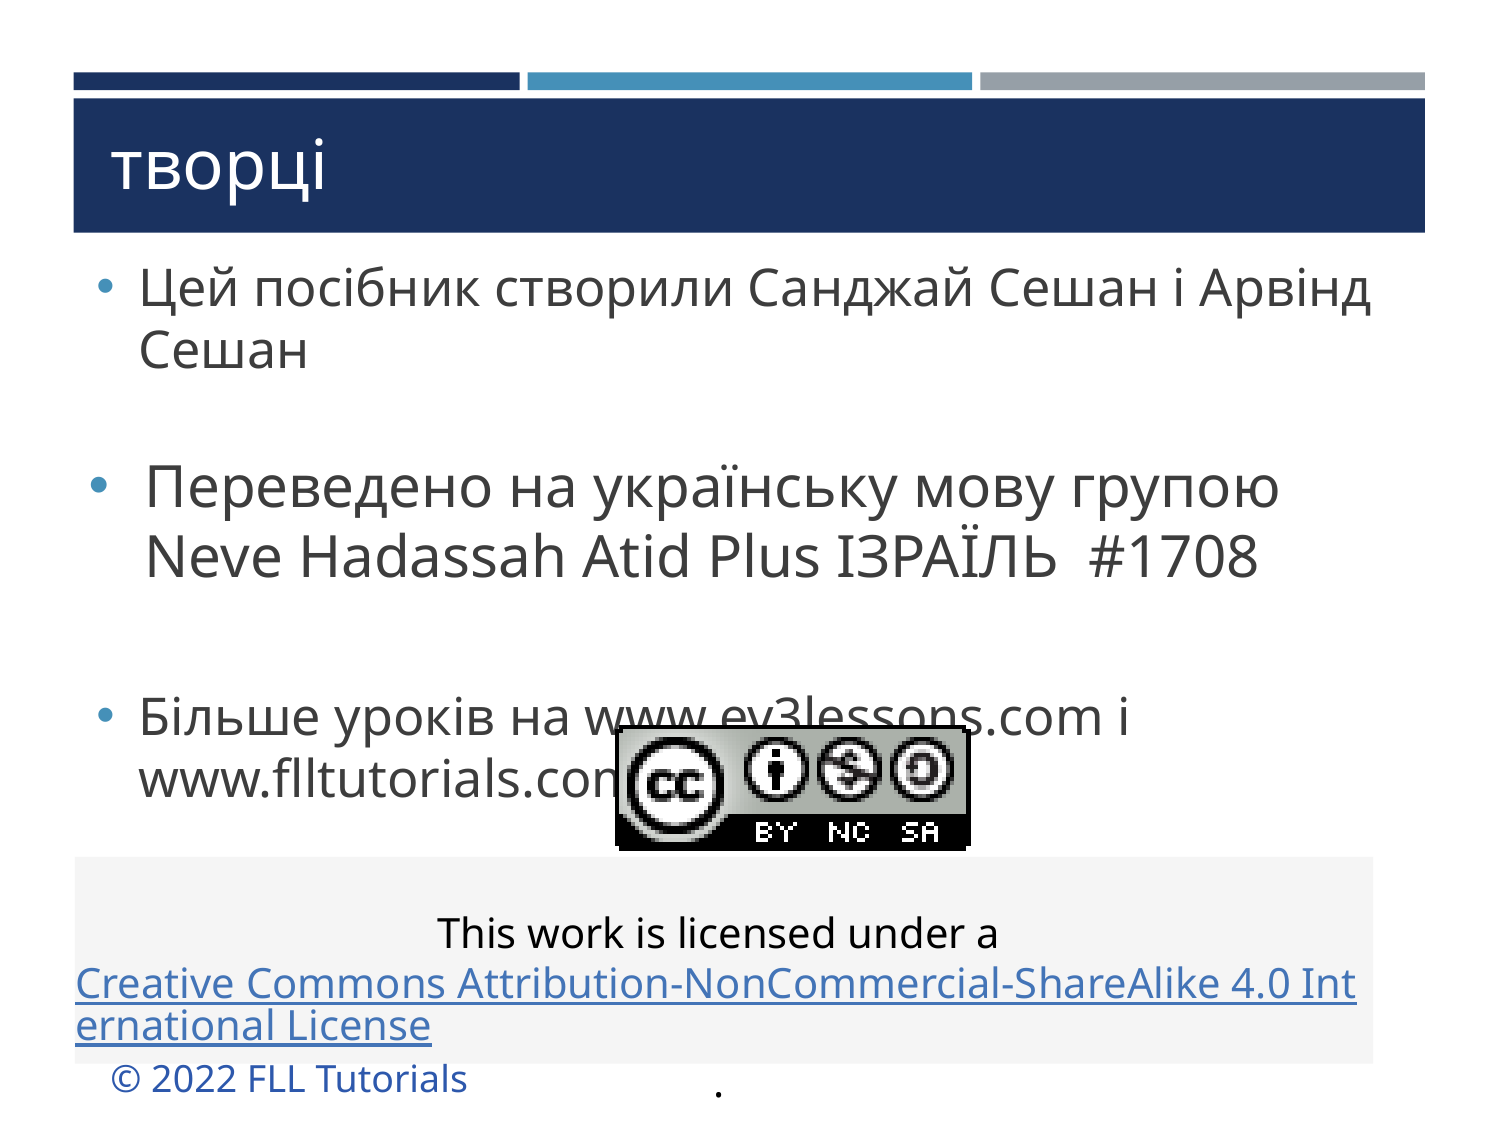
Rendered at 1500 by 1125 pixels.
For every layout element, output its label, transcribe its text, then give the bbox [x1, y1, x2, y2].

title творці [95, 112, 1406, 211]
picture [615, 725, 971, 851]
text_box This work is licensed under a Creative Commons Attribution-NonCommercial-ShareAlike 4.0 International License. [74, 856, 1374, 1064]
list Цей посібник створили Санджай Сешан і Арвінд Сешан Переведено на українську мову групою Neve Hadassah Atid Plus ІЗРАЇЛЬ #1708 Більше уроків на www.ev3lessons.com і www.flltutorials.com [73, 246, 1425, 962]
footer © 2022 FLL Tutorials [95, 1064, 895, 1108]
